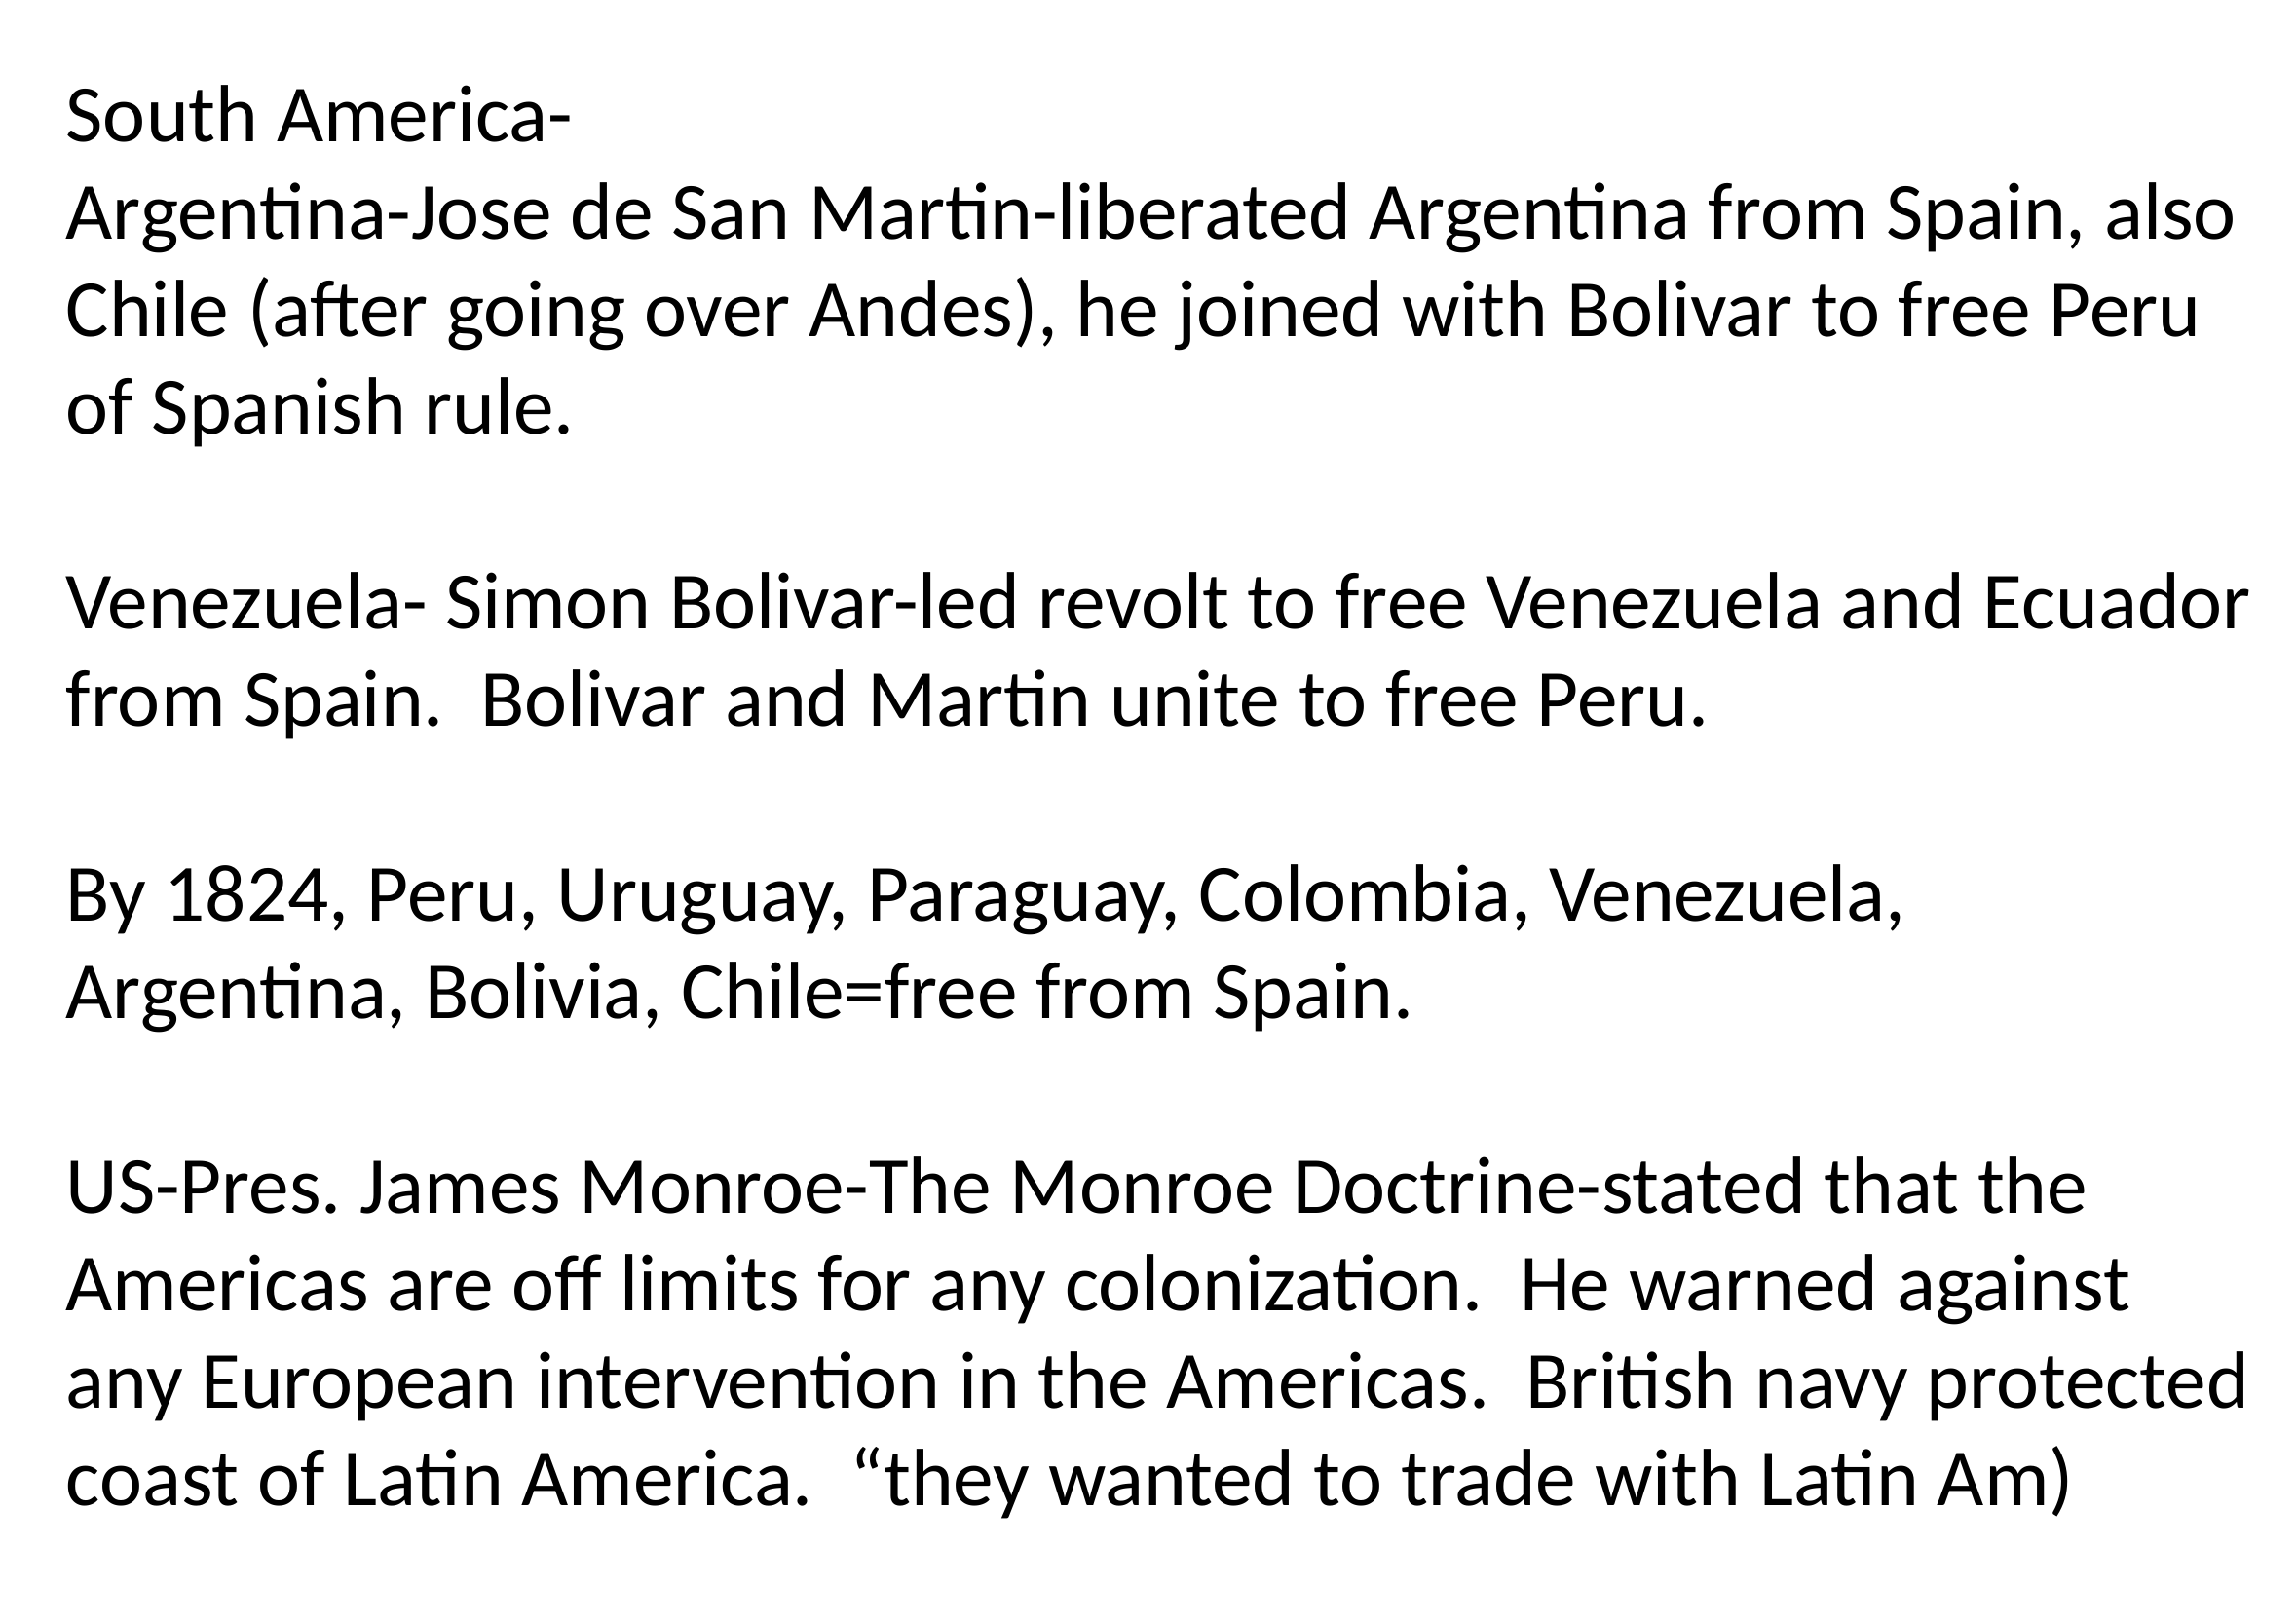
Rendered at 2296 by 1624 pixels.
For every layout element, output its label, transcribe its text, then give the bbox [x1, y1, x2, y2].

text_box South America- Argentina-Jose de San Martin-liberated Argentina from Spain, also Chile (after going over Andes), he joined with Bolivar to free Peru of Spanish rule. Venezuela- Simon Bolivar-led revolt to free Venezuela and Ecuador from Spain. Bolivar and Martin unite to free Peru. By 1824, Peru, Uruguay, Paraguay, Colombia, Venezuela, Argentina, Bolivia, Chile=free from Spain. US-Pres. James Monroe-The Monroe Doctrine-stated that the Americas are off limits for any colonization. He warned against any European intervention in the Americas. British navy protected coast of Latin America. “they wanted to trade with Latin Am) [52, 53, 2269, 1530]
